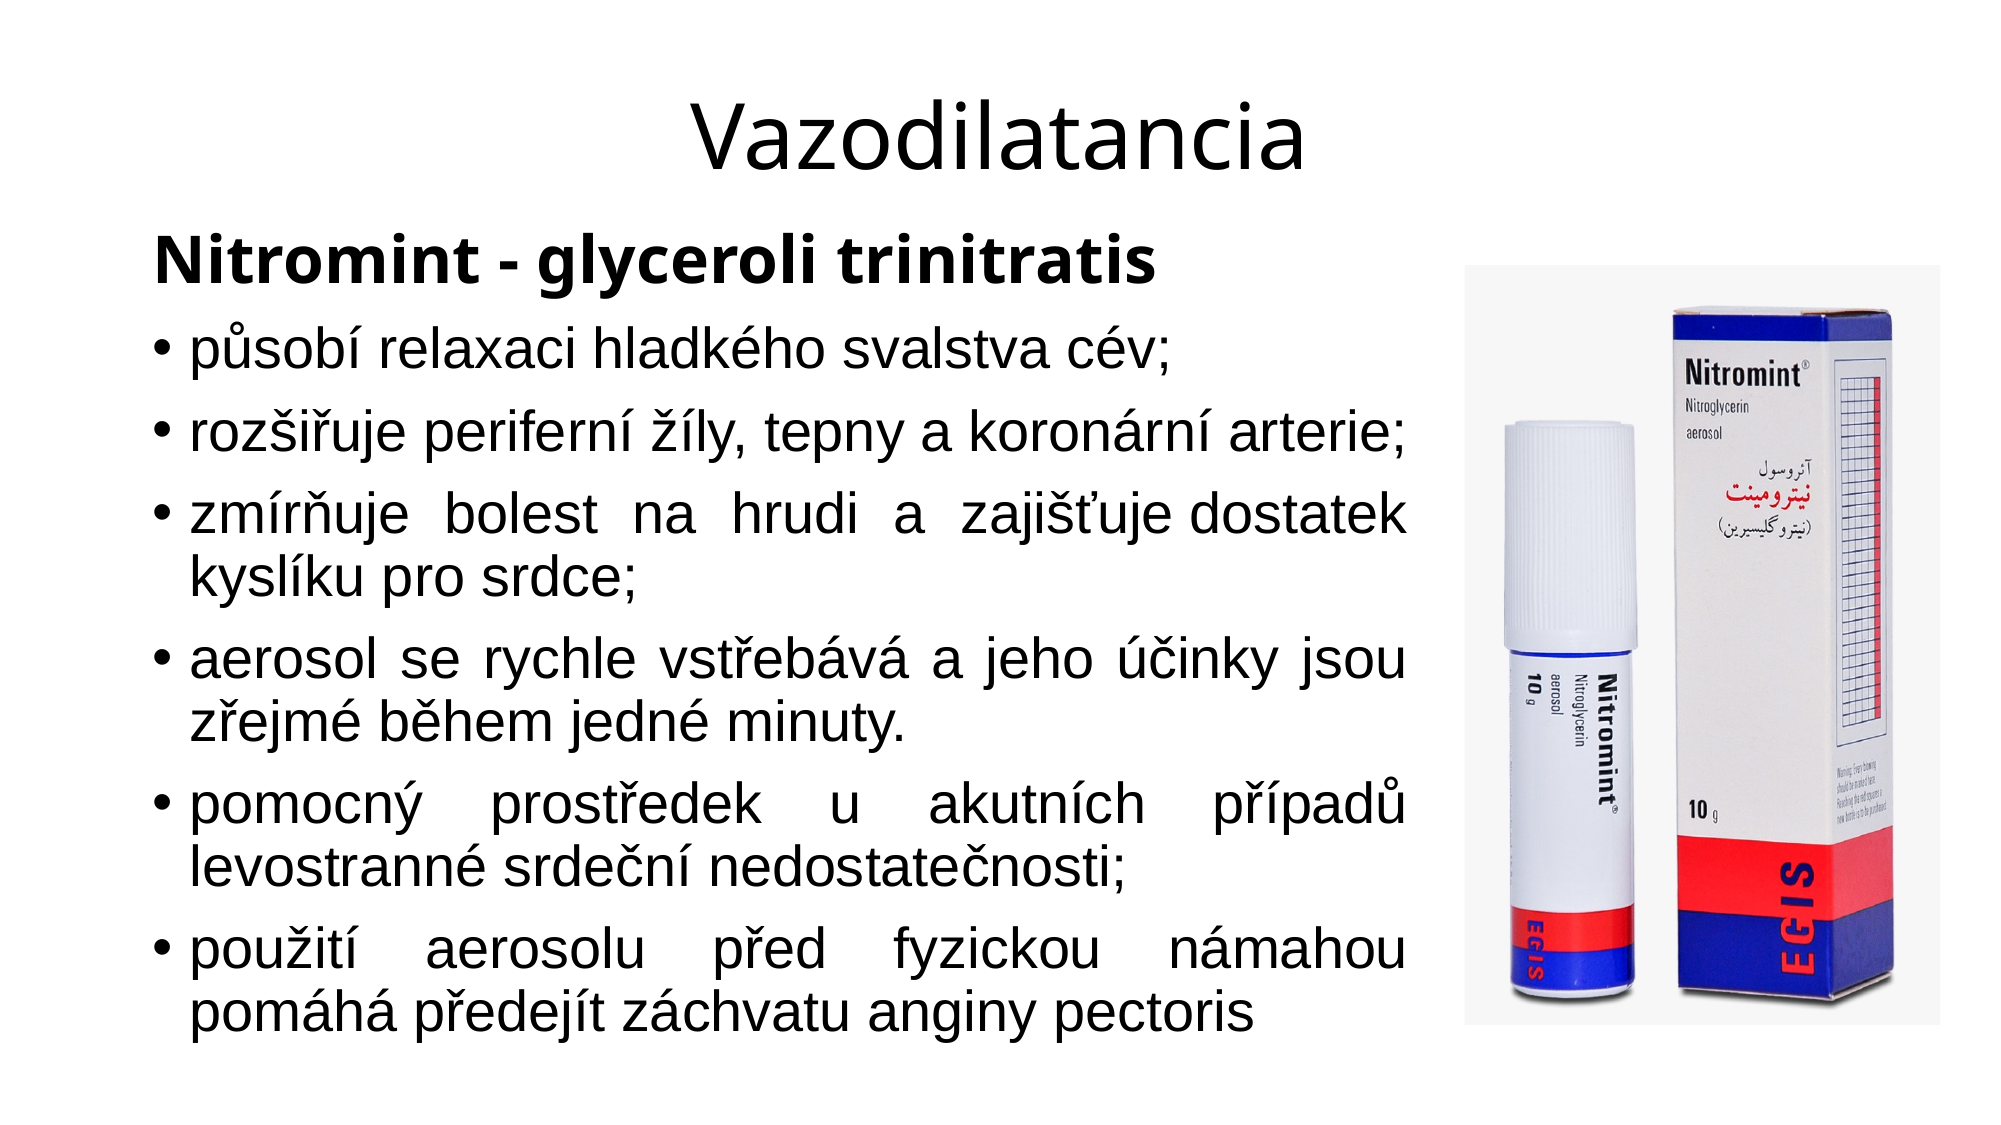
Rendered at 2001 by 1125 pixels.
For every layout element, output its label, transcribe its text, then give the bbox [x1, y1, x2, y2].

title Vazodilatancia [137, 59, 1863, 220]
list Nitromint - glyceroli trinitratis působí relaxaci hladkého svalstva cév; rozšiřuje periferní žíly, tepny a koronární arterie; zmírňuje bolest na hrudi a zajišťuje dostatek kyslíku pro srdce; aerosol se rychle vstřebává a jeho účinky jsou zřejmé během jedné minuty. pomocný prostředek u akutních případů levostranné srdeční nedostatečnosti; použití aerosolu před fyzickou námahou pomáhá předejít záchvatu anginy pectoris [137, 220, 1425, 1078]
picture [1464, 265, 1941, 1025]
